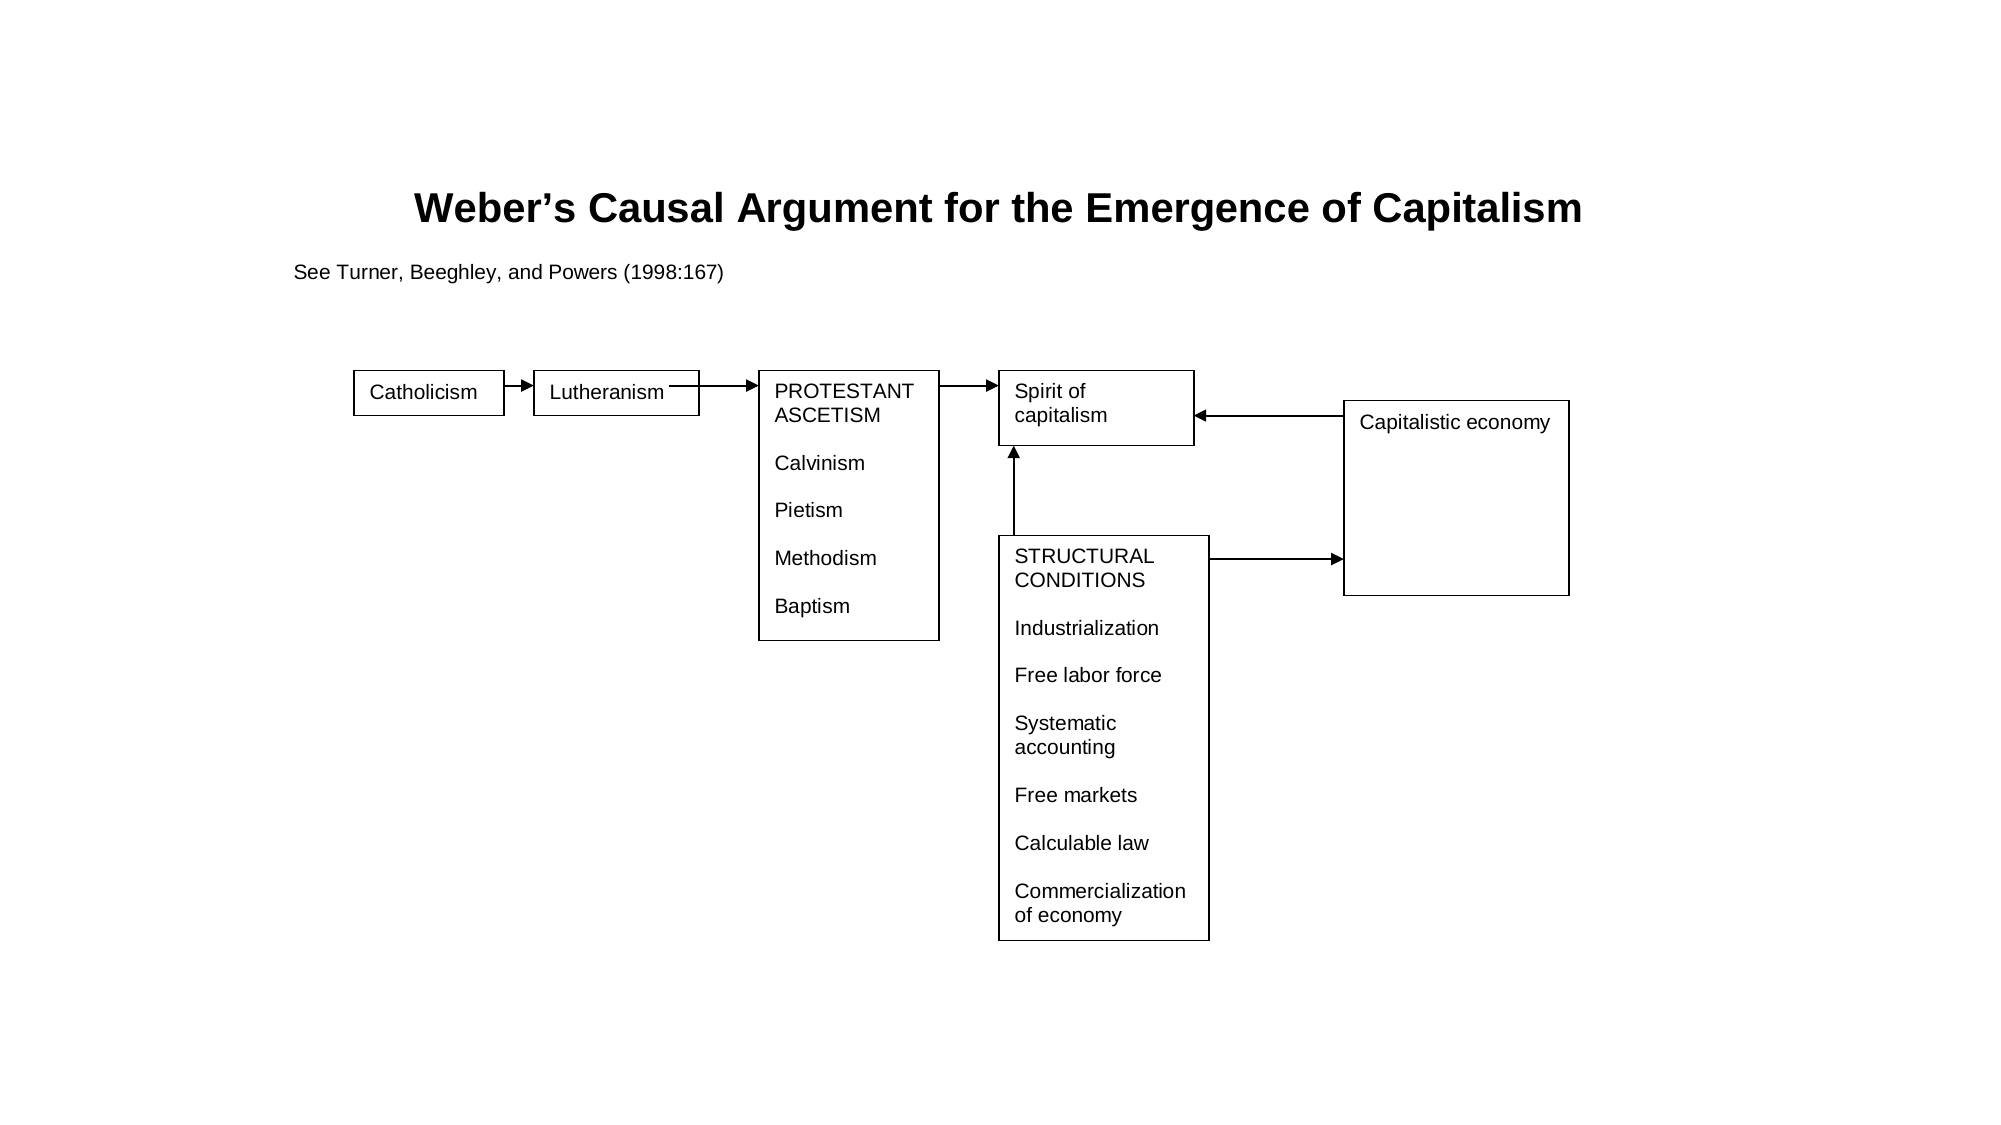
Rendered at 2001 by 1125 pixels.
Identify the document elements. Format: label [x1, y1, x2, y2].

text_box [293, 184, 1707, 941]
